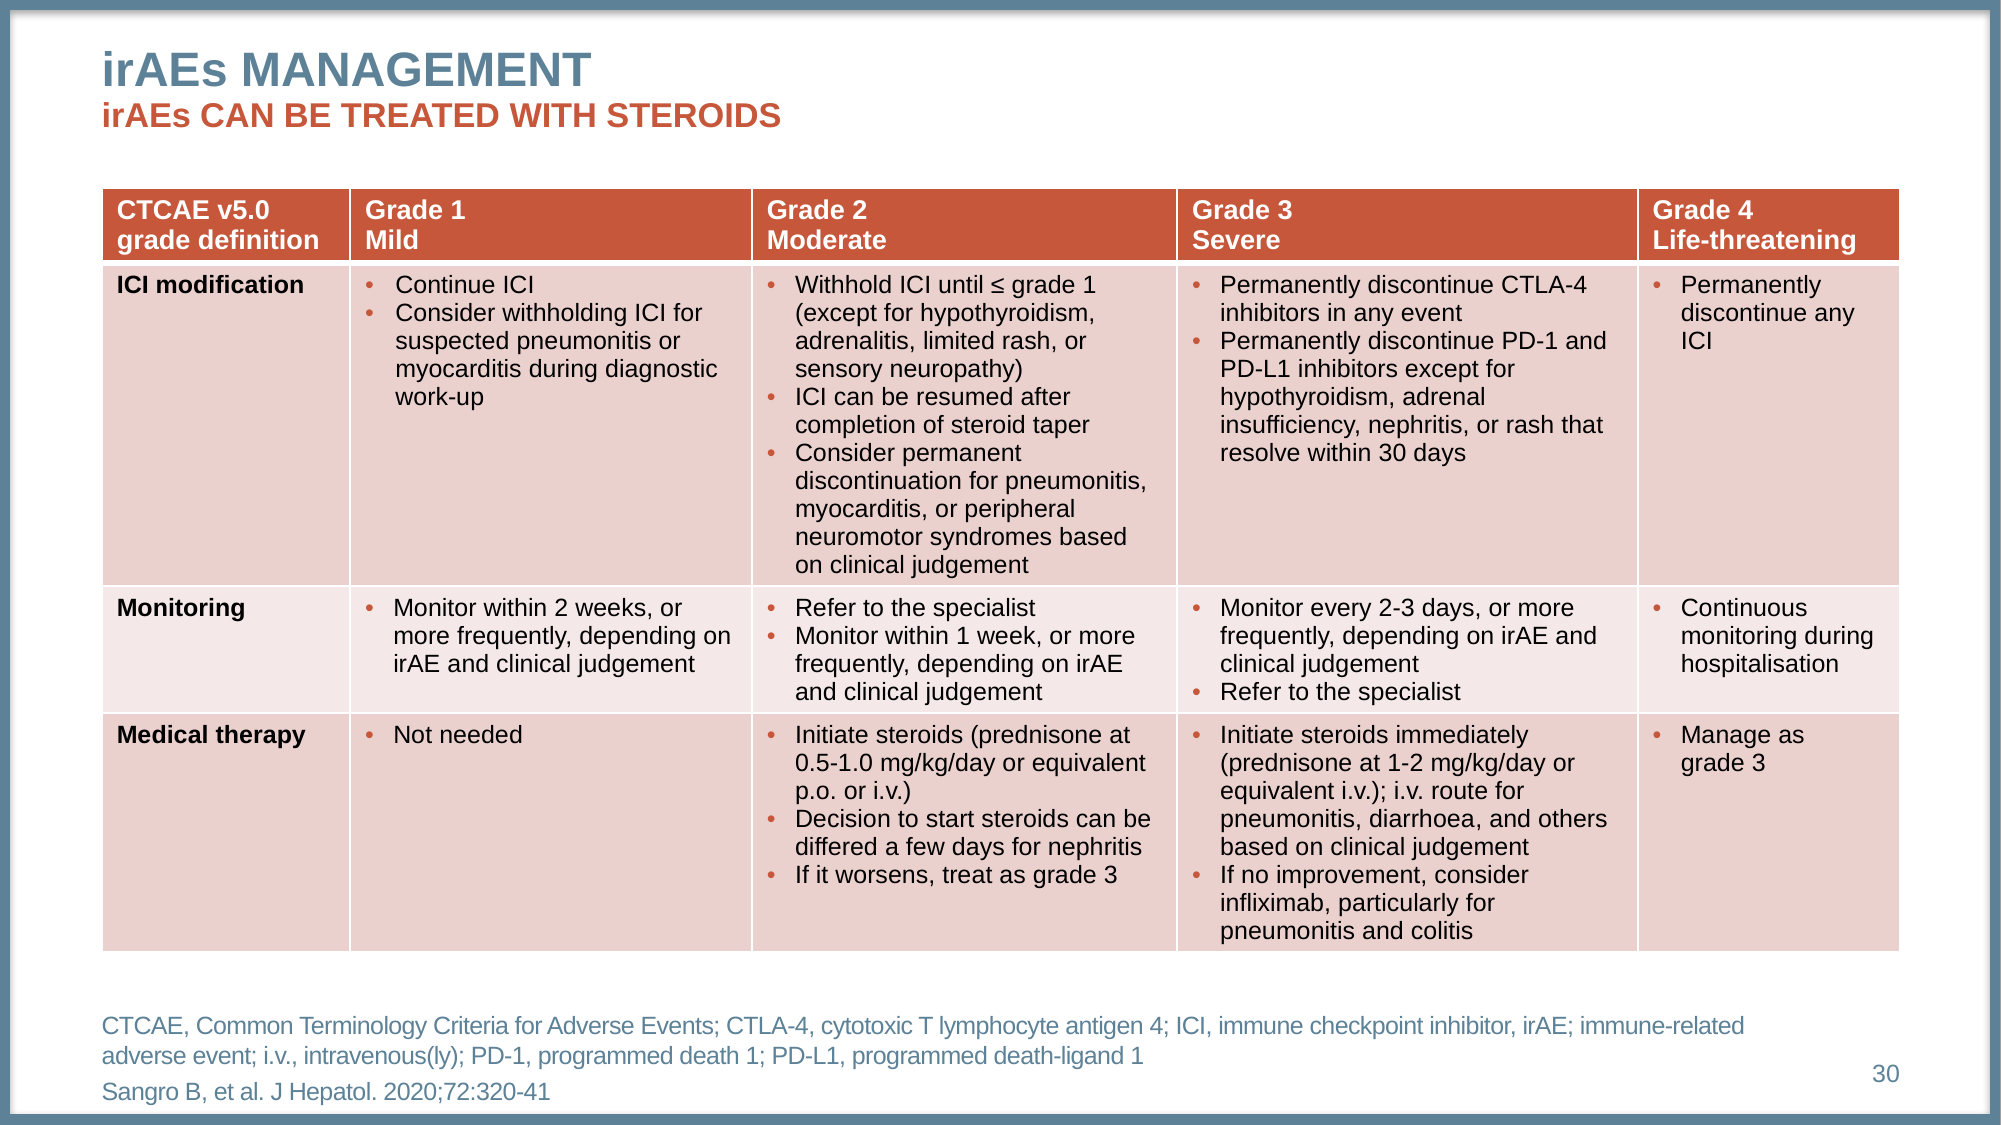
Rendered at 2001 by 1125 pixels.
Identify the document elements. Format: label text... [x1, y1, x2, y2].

table_cell Medical therapy [103, 714, 349, 951]
table_cell Manage as grade 3 [1639, 714, 1899, 951]
table_header Grade 2 Moderate [753, 189, 1176, 260]
table_cell Refer to the specialist Monitor within 1 week, or more frequently, depending on irAE and clinical judgement [753, 587, 1176, 712]
table_cell Not needed [351, 714, 751, 951]
table_cell ICI modification [103, 266, 349, 585]
table_header CTCAE v5.0 grade definition [103, 189, 349, 260]
table_header Grade 1 Mild [351, 189, 751, 260]
table_cell Monitor within 2 weeks, or more frequently, depending on irAE and clinical judgement [351, 587, 751, 712]
table_cell Permanently discontinue CTLA-4 inhibitors in any event Permanently discontinue PD-1 and PD-L1 inhibitors except for hypothyroidism, adrenal insufficiency, nephritis, or rash that resolve within 30 days [1178, 266, 1637, 585]
table_cell Initiate steroids (prednisone at 0.5-1.0 mg/kg/day or equivalent p.o. or i.v.) Decision to start steroids can be differed a few days for nephritis If it worsens, treat as grade 3 [753, 714, 1176, 951]
table_cell Permanently discontinue any ICI [1639, 266, 1899, 585]
table_cell Withhold ICI until ≤ grade 1 (except for hypothyroidism, adrenalitis, limited rash, or sensory neuropathy) ICI can be resumed after completion of steroid taper Consider permanent discontinuation for pneumonitis, myocarditis, or peripheral neuromotor syndromes based on clinical judgement [753, 266, 1176, 585]
table_cell Continuous monitoring during hospitalisation [1639, 587, 1899, 712]
table_cell Continue ICI Consider withholding ICI for suspected pneumonitis or myocarditis during diagnostic work-up [351, 266, 751, 585]
slide_number 30 [1724, 1042, 1900, 1103]
title irAEs management iraes can be treated with steroids [101, 42, 1900, 185]
table_header Grade 4 Life-threatening [1639, 189, 1899, 260]
table_cell Monitoring [103, 587, 349, 712]
table_header Grade 3 Severe [1178, 189, 1637, 260]
table_cell Initiate steroids immediately (prednisone at 1-2 mg/kg/day or equivalent i.v.); i.v. route for pneumonitis, diarrhoea, and others based on clinical judgement If no improvement, consider infliximab, particularly for pneumonitis and colitis [1178, 714, 1637, 951]
list CTCAE, Common Terminology Criteria for Adverse Events; CTLA-4, cytotoxic T lymphocyte antigen 4; ICI, immune checkpoint inhibitor, irAE; immune-related adverse event; i.v., intravenous(ly); PD-1, programmed death 1; PD-L1, programmed death-ligand 1 Sangro B, et al. J Hepatol. 2020;72:320-41 [101, 1027, 1772, 1088]
table_cell Monitor every 2-3 days, or more frequently, depending on irAE and clinical judgement Refer to the specialist [1178, 587, 1637, 712]
